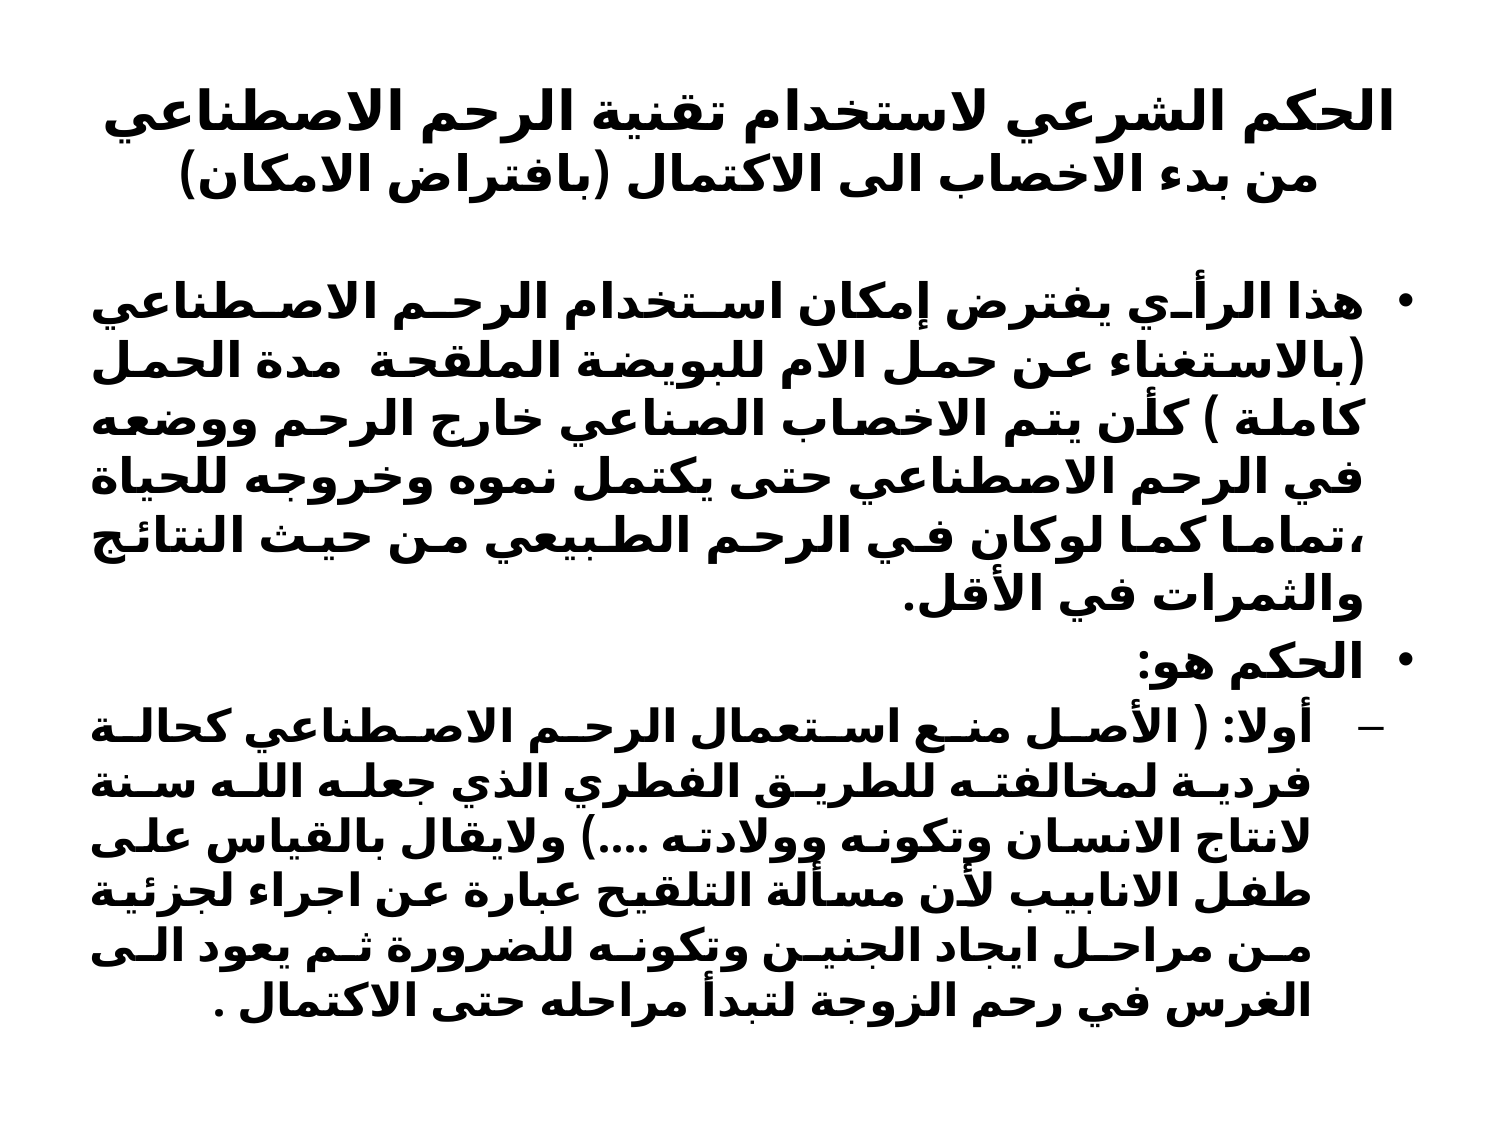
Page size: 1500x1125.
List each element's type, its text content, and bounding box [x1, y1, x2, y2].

list هذا الرأي يفترض إمكان استخدام الرحم الاصطناعي (بالاستغناء عن حمل الام للبويضة الملقحة مدة الحمل كاملة ) كأن يتم الاخصاب الصناعي خارج الرحم ووضعه في الرحم الاصطناعي حتى يكتمل نموه وخروجه للحياة ،تماما كما لوكان في الرحم الطبيعي من حيث النتائج والثمرات في الأقل. الحكم هو: أولا: ( الأصل منع استعمال الرحم الاصطناعي كحالة فردية لمخالفته للطريق الفطري الذي جعله الله سنة لانتاج الانسان وتكونه وولادته ....) ولايقال بالقياس على طفل الانابيب لأن مسألة التلقيح عبارة عن اجراء لجزئية من مراحل ايجاد الجنين وتكونه للضرورة ثم يعود الى الغرس في رحم الزوجة لتبدأ مراحله حتى الاكتمال . [75, 262, 1425, 1050]
title الحكم الشرعي لاستخدام تقنية الرحم الاصطناعي من بدء الاخصاب الى الاكتمال (بافتراض الامكان) [75, 45, 1425, 233]
